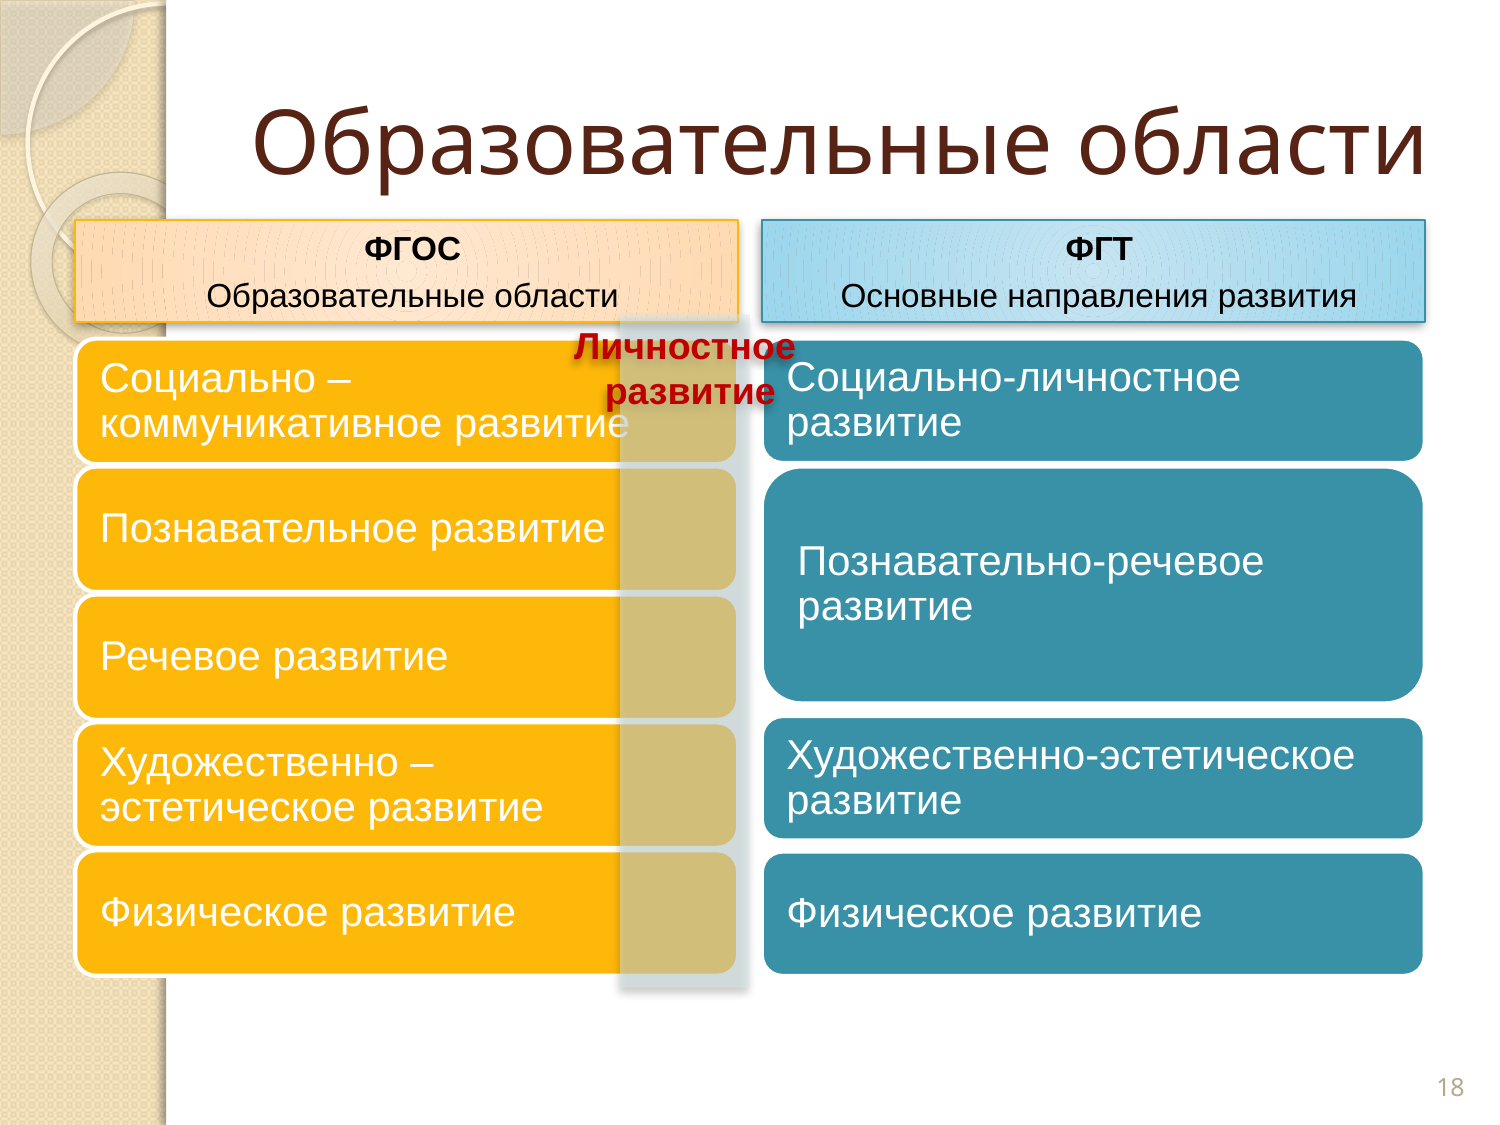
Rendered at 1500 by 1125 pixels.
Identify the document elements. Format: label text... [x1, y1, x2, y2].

text_box Личностное развитие [620, 314, 750, 988]
slide_number 18 [1413, 1034, 1488, 1113]
list ФГТ Основные направления развития [761, 219, 1426, 323]
list ФГОС Образовательные области [74, 219, 739, 323]
title Образовательные области [235, 45, 1466, 233]
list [761, 338, 1426, 977]
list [74, 338, 739, 977]
